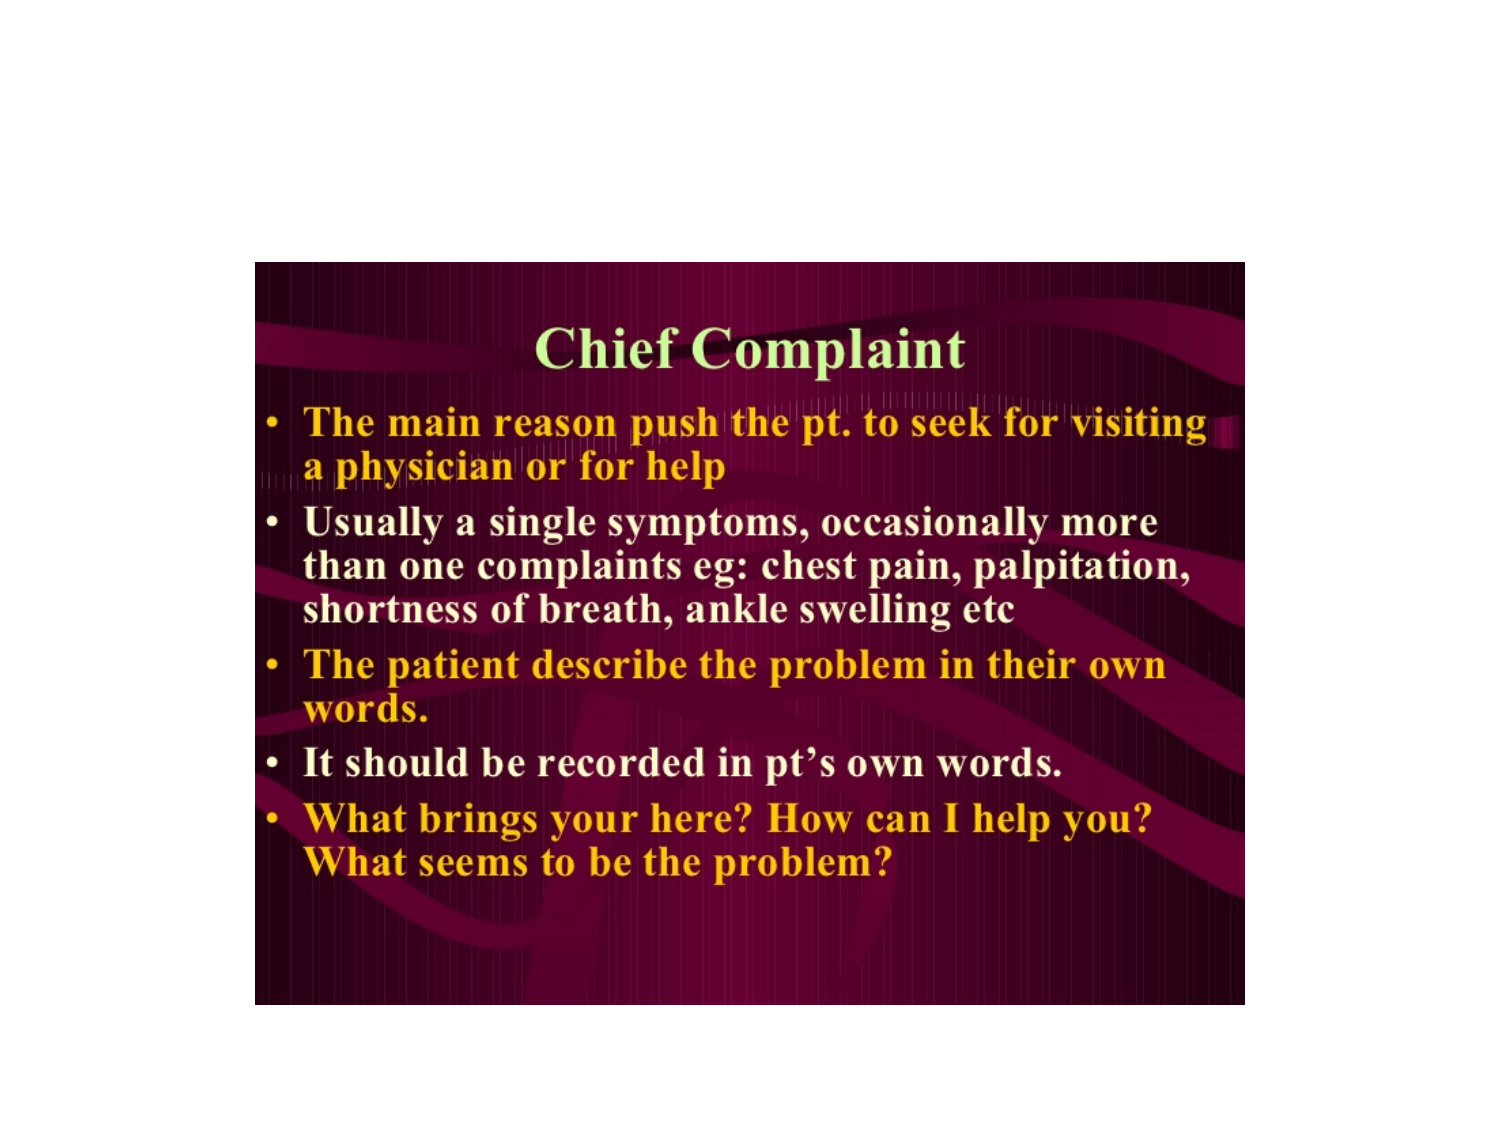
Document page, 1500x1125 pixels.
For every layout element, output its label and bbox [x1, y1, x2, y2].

list [254, 262, 1246, 1006]
